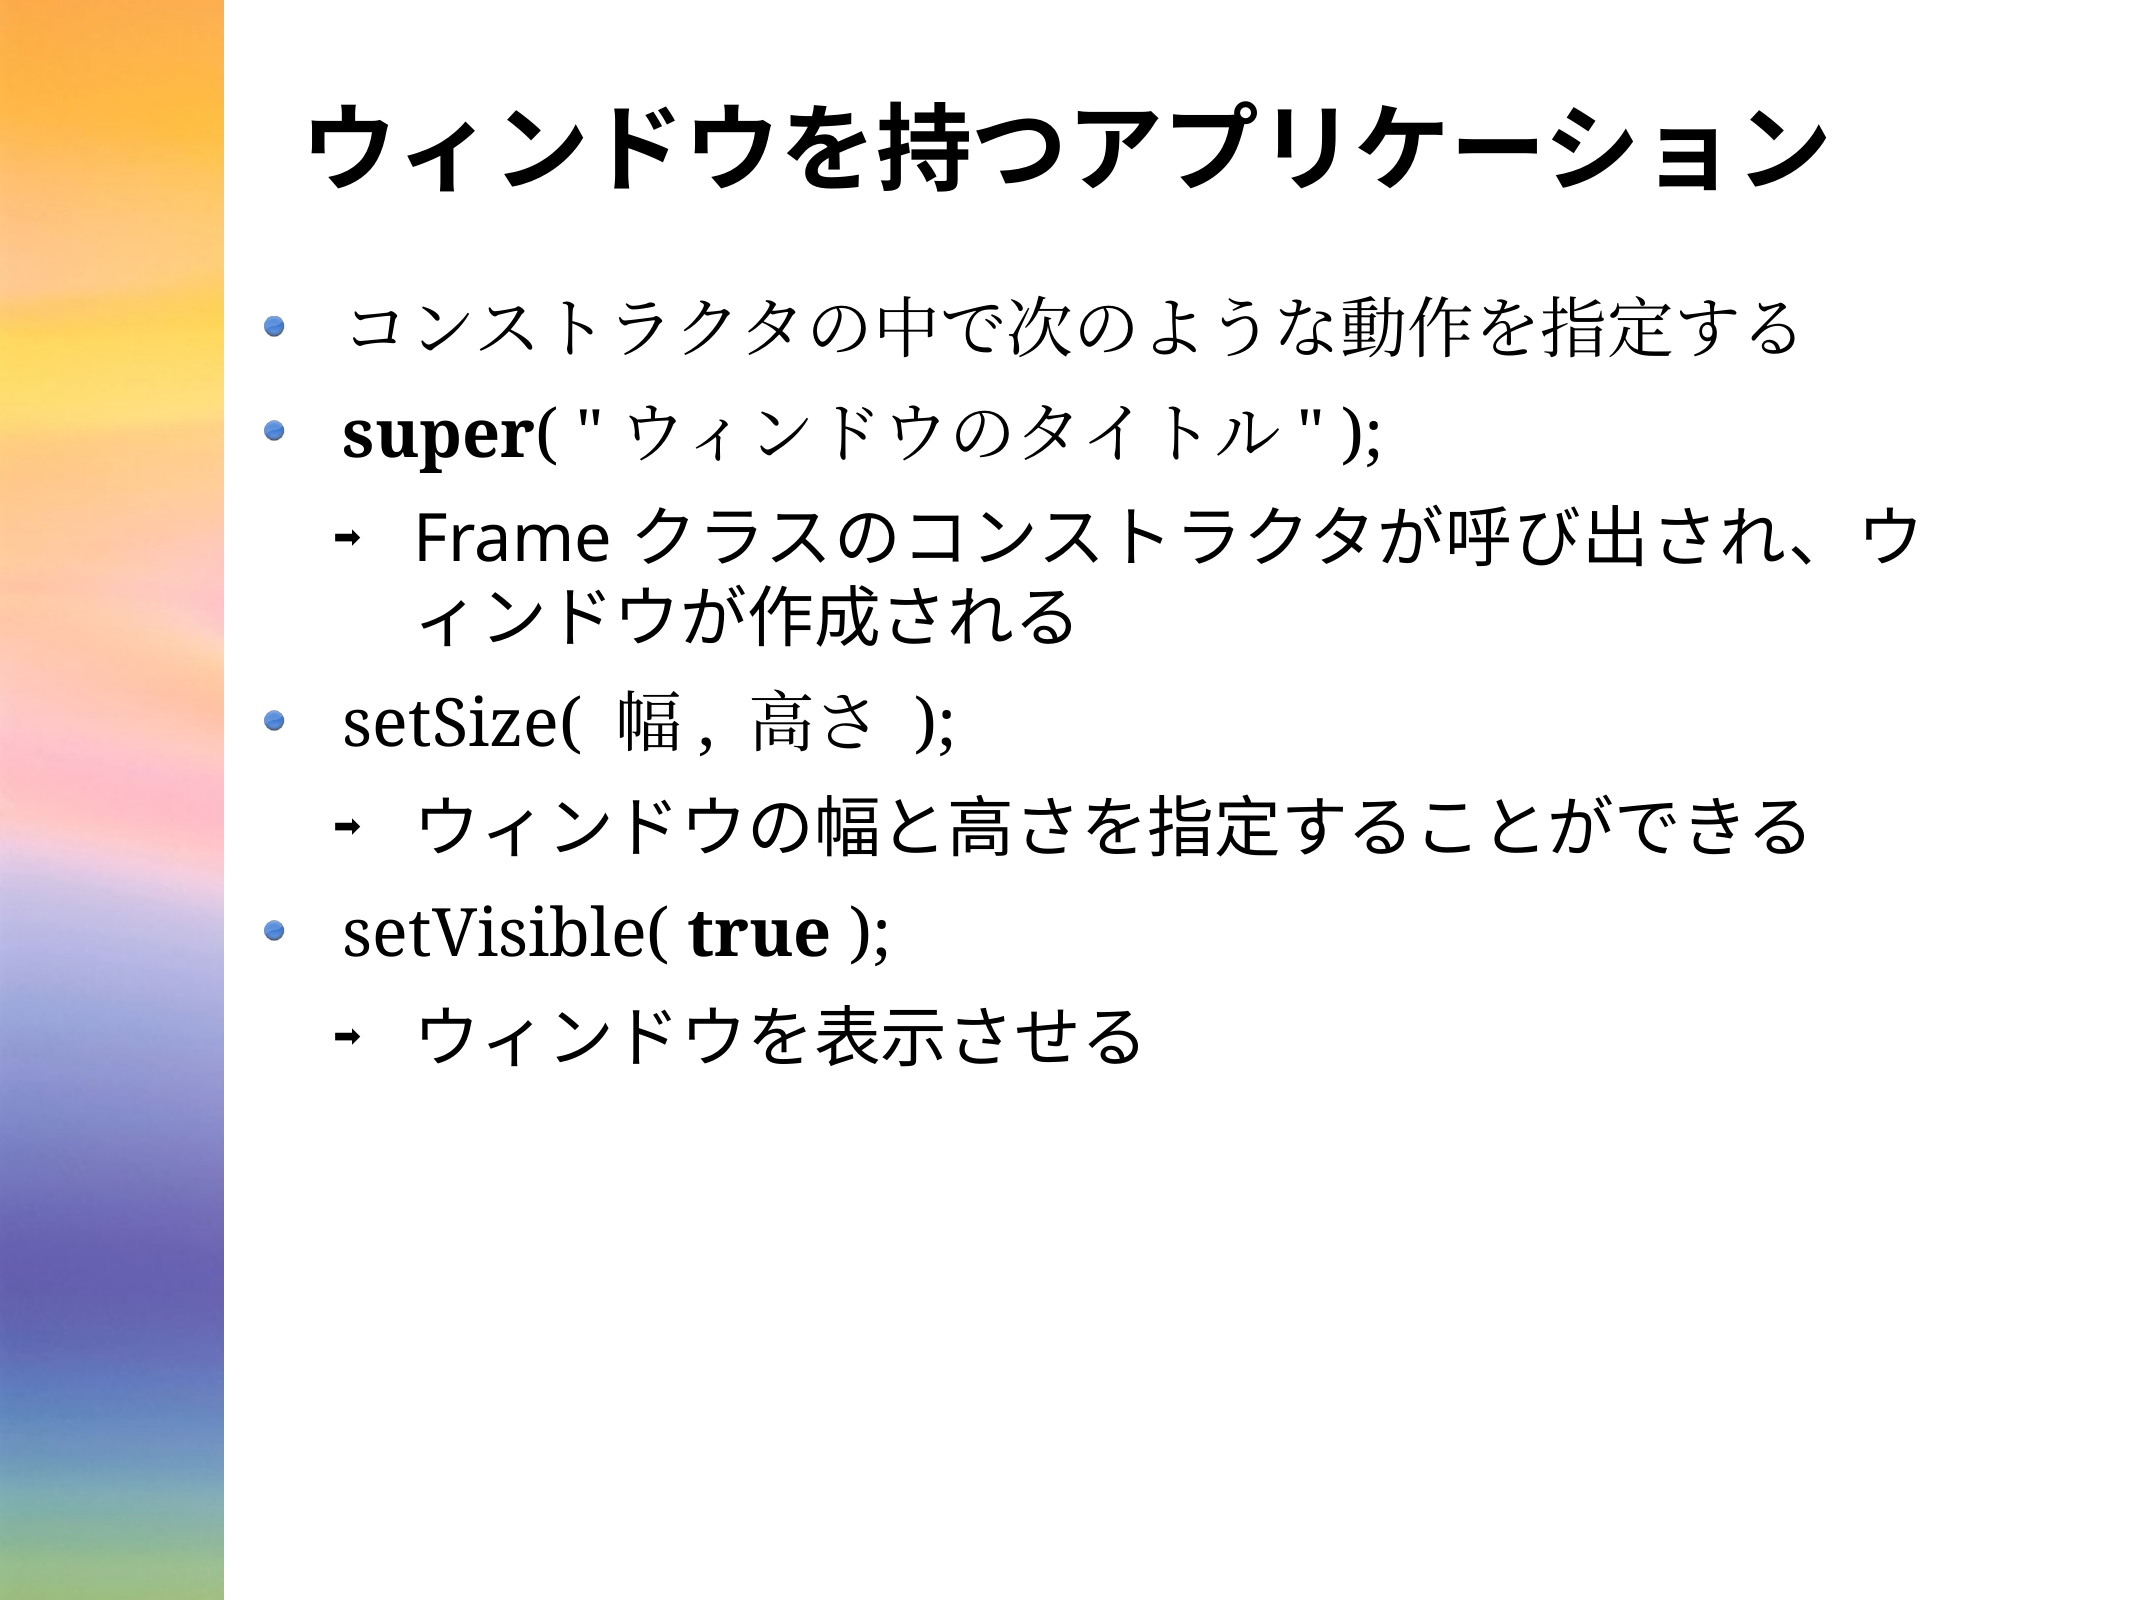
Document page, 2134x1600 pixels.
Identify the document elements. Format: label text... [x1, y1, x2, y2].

title ウィンドウを持つアプリケーション [207, 41, 1926, 249]
picture [262, 313, 286, 338]
picture [262, 418, 286, 442]
picture [262, 708, 286, 732]
list コンストラクタの中で次のような動作を指定する super( "ウィンドウのタイトル" ); Frameクラスのコンストラクタが呼び出され、ウィンドウが作成される setSize( 幅, 高さ ); ウィンドウの幅と高さを指定することができる setVisible( true ); ウィンドウを表示させる [207, 284, 1926, 1393]
picture [0, 0, 224, 1600]
picture [262, 918, 286, 942]
